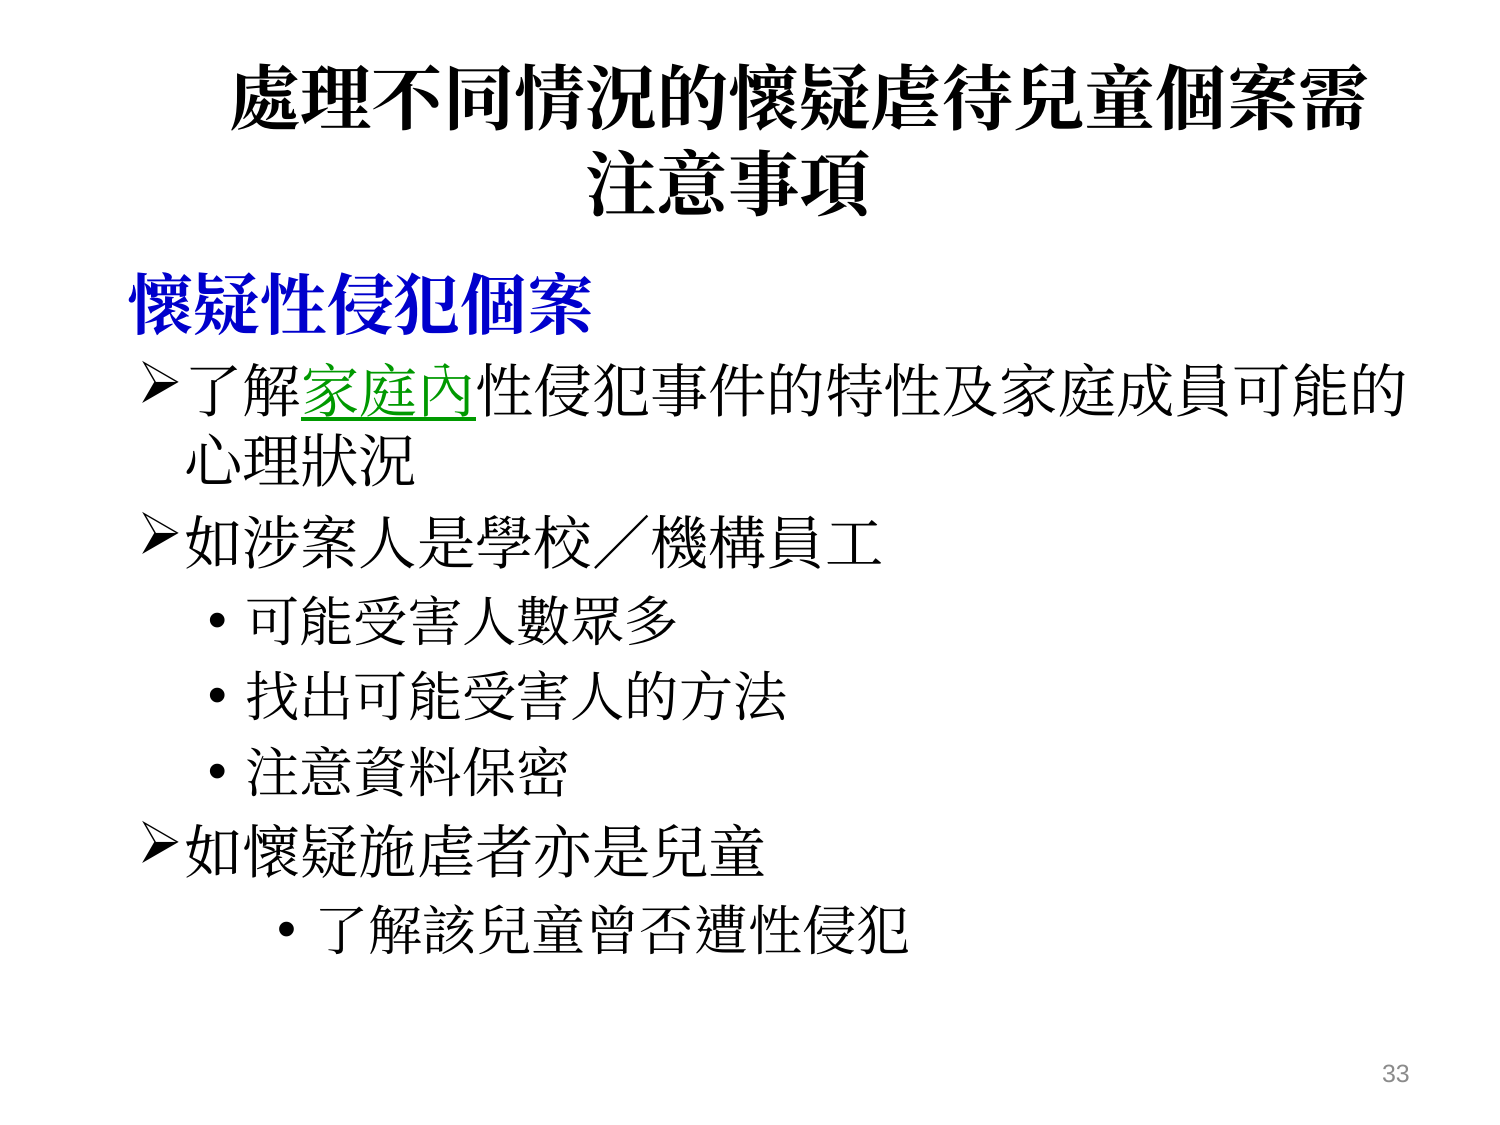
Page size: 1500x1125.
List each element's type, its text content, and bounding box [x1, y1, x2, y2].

slide_number 33 [1074, 1042, 1425, 1103]
list 懷疑性侵犯個案 了解家庭內性侵犯事件的特性及家庭成員可能的心理狀況 如涉案人是學校／機構員工 可能受害人數眾多 找出可能受害人的方法 注意資料保密 如懷疑施虐者亦是兒童 了解該兒童曾否遭性侵犯 [112, 255, 1425, 1047]
title 處理不同情況的懷疑虐待兒童個案需注意事項 [53, 45, 1404, 233]
